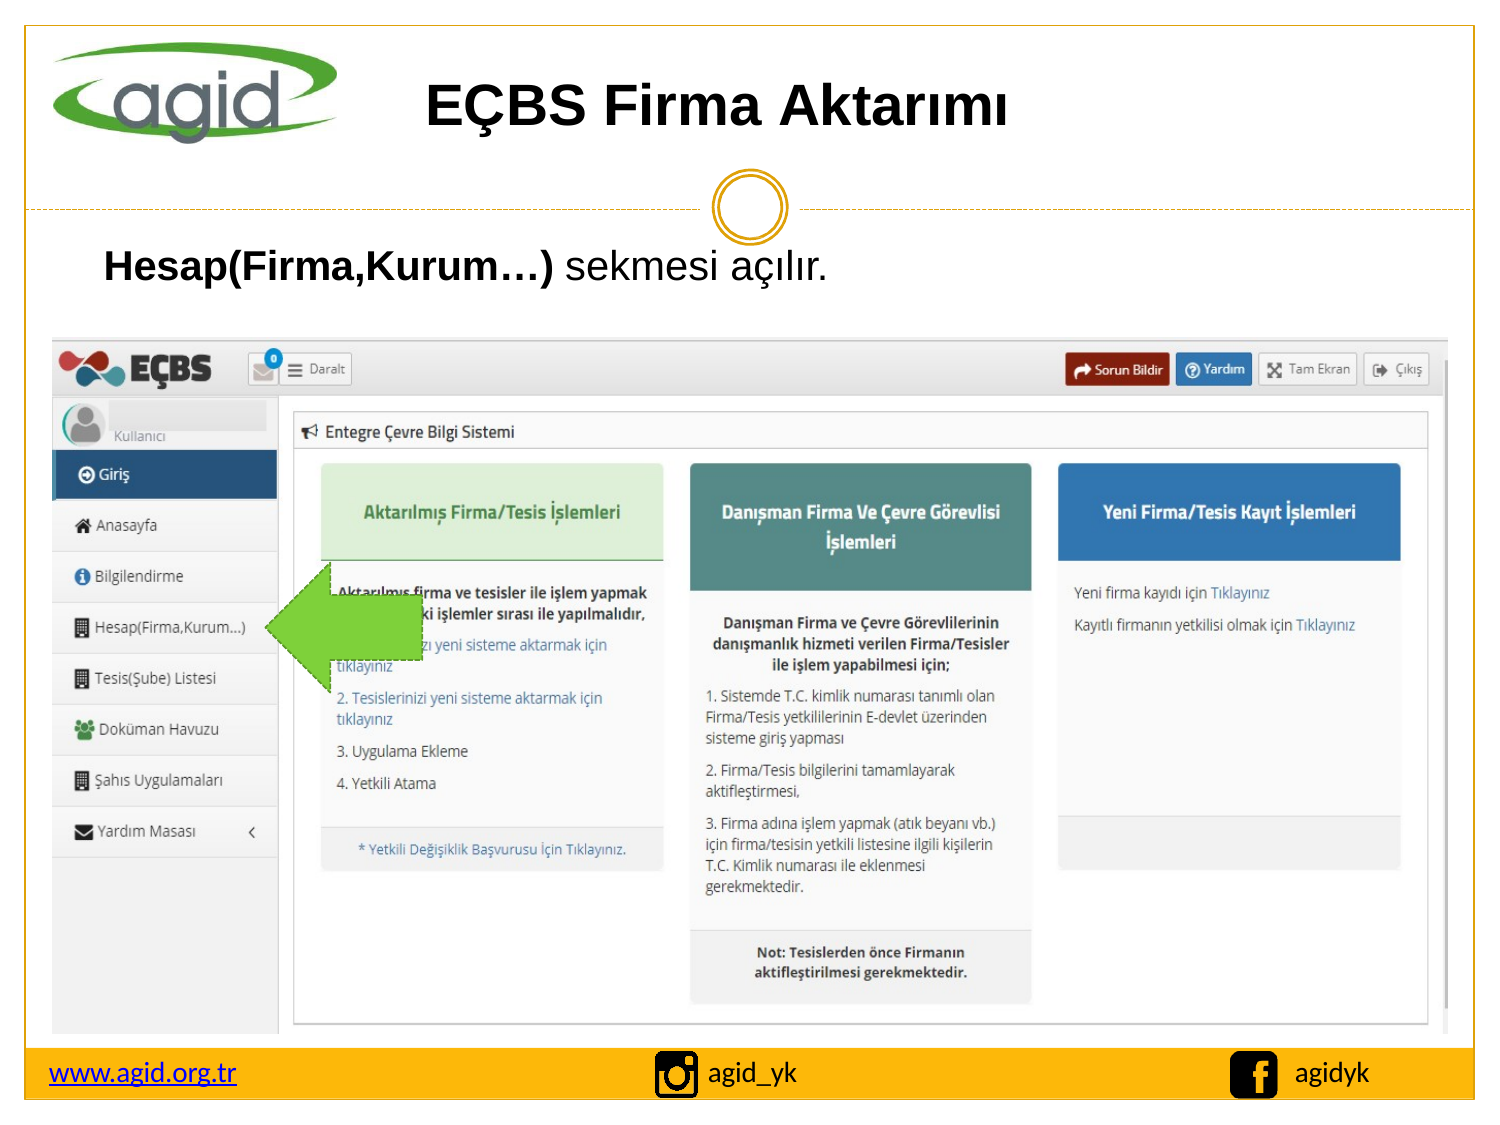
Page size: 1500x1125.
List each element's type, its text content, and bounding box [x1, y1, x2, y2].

footer agid_yk [705, 1058, 801, 1125]
text_box Hesap(Firma,Kurum…) sekmesi açılır. [101, 236, 835, 289]
title EÇBS Firma Aktarımı [350, 64, 1334, 255]
text_box www.agid.org.tr [46, 1058, 243, 1089]
picture [655, 1051, 703, 1098]
text_box agidyk [1292, 1058, 1374, 1089]
picture [1229, 1051, 1278, 1099]
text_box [51, 337, 1449, 1034]
picture [53, 42, 337, 144]
